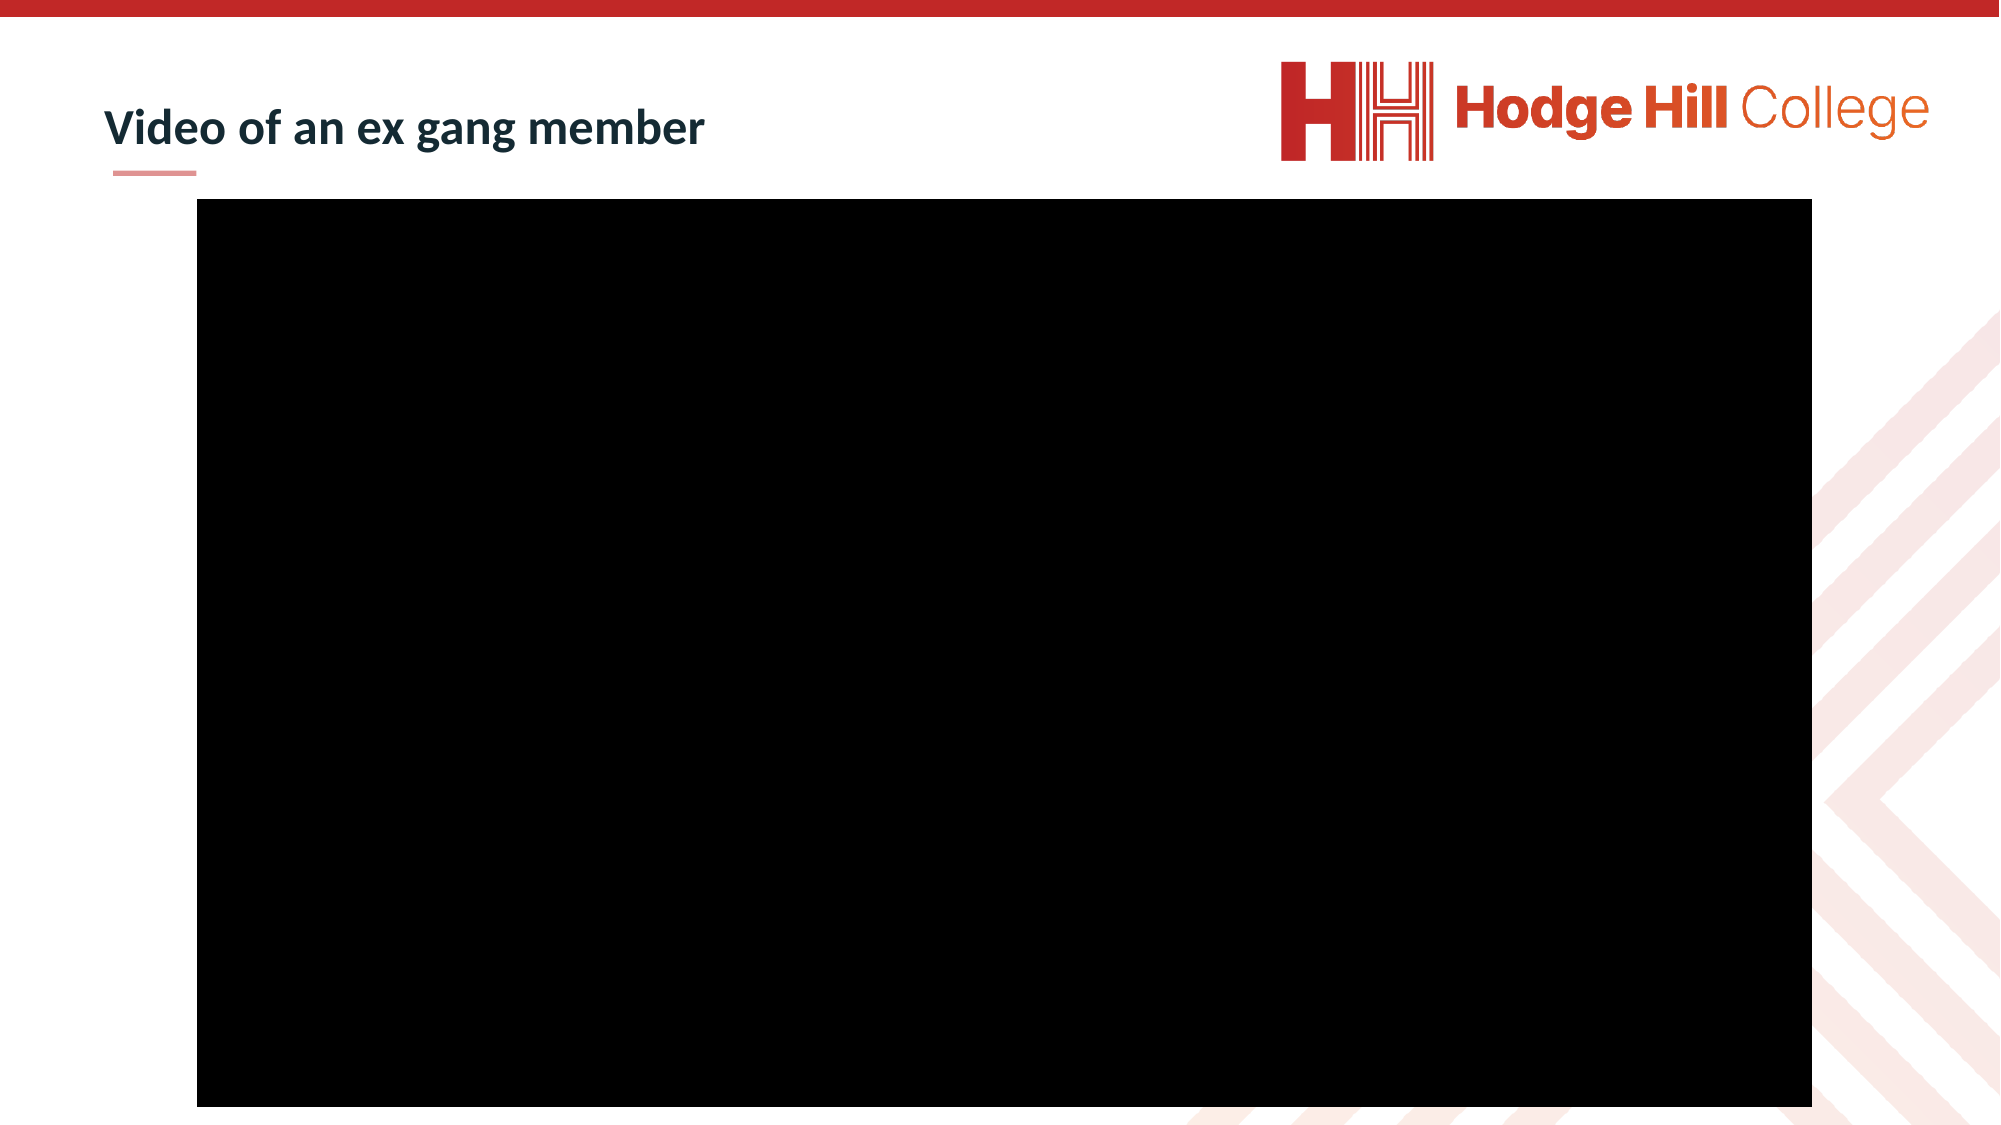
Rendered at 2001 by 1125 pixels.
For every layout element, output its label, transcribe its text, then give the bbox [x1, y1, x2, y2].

picture [1073, 198, 2000, 1125]
picture [1280, 61, 1929, 161]
picture [0, 0, 1999, 17]
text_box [196, 198, 1813, 1108]
title Video of an ex gang member [102, 29, 1091, 219]
